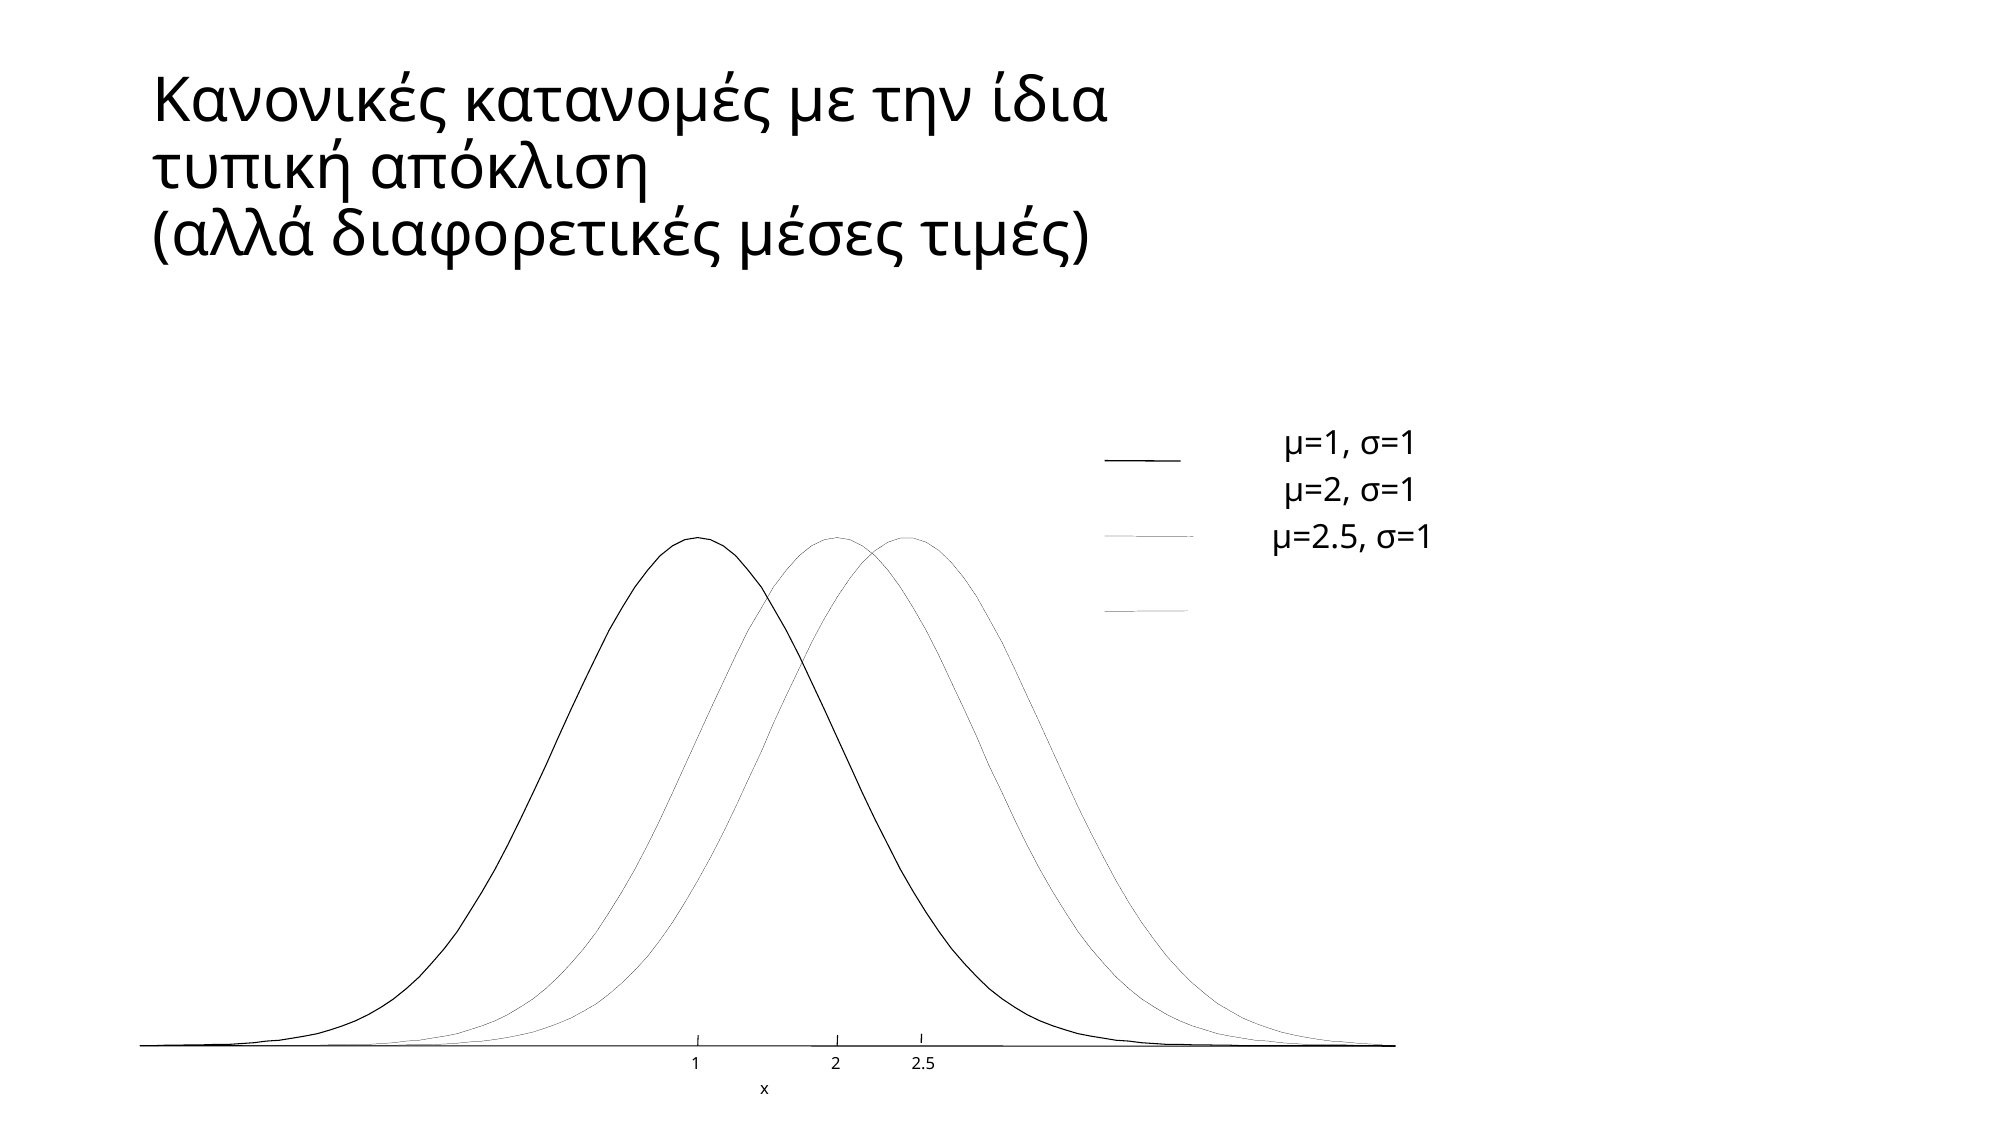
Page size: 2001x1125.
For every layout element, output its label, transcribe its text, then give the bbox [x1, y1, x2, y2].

text_box μ=1, σ=1 [1396, 420, 1426, 461]
title Κανονικές κατανομές με την ίδια τυπική απόκλιση (αλλά διαφορετικές μέσες τιμές) [137, 59, 1863, 278]
text_box μ=2.5, σ=1 [1396, 515, 1461, 556]
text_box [137, 416, 1396, 1111]
text_box μ=2, σ=1 [1396, 467, 1426, 508]
